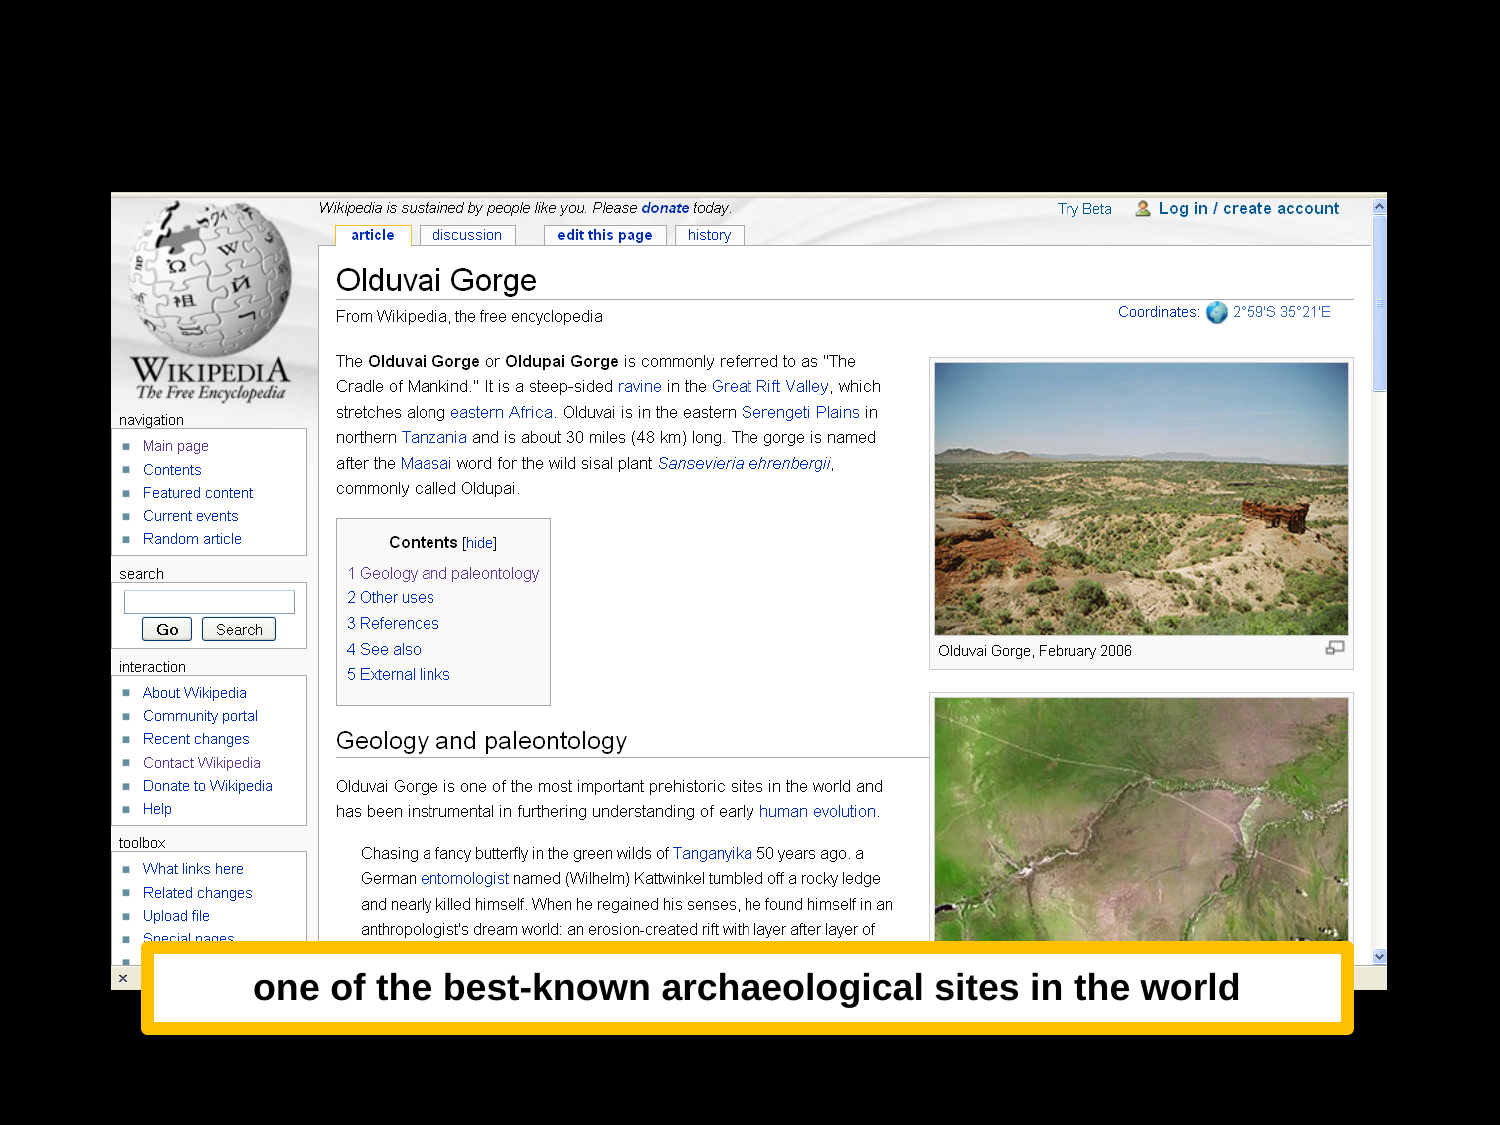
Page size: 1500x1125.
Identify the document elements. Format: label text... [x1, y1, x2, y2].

picture [111, 192, 1388, 991]
text_box one of the best-known archaeological sites in the world [147, 997, 1348, 1029]
